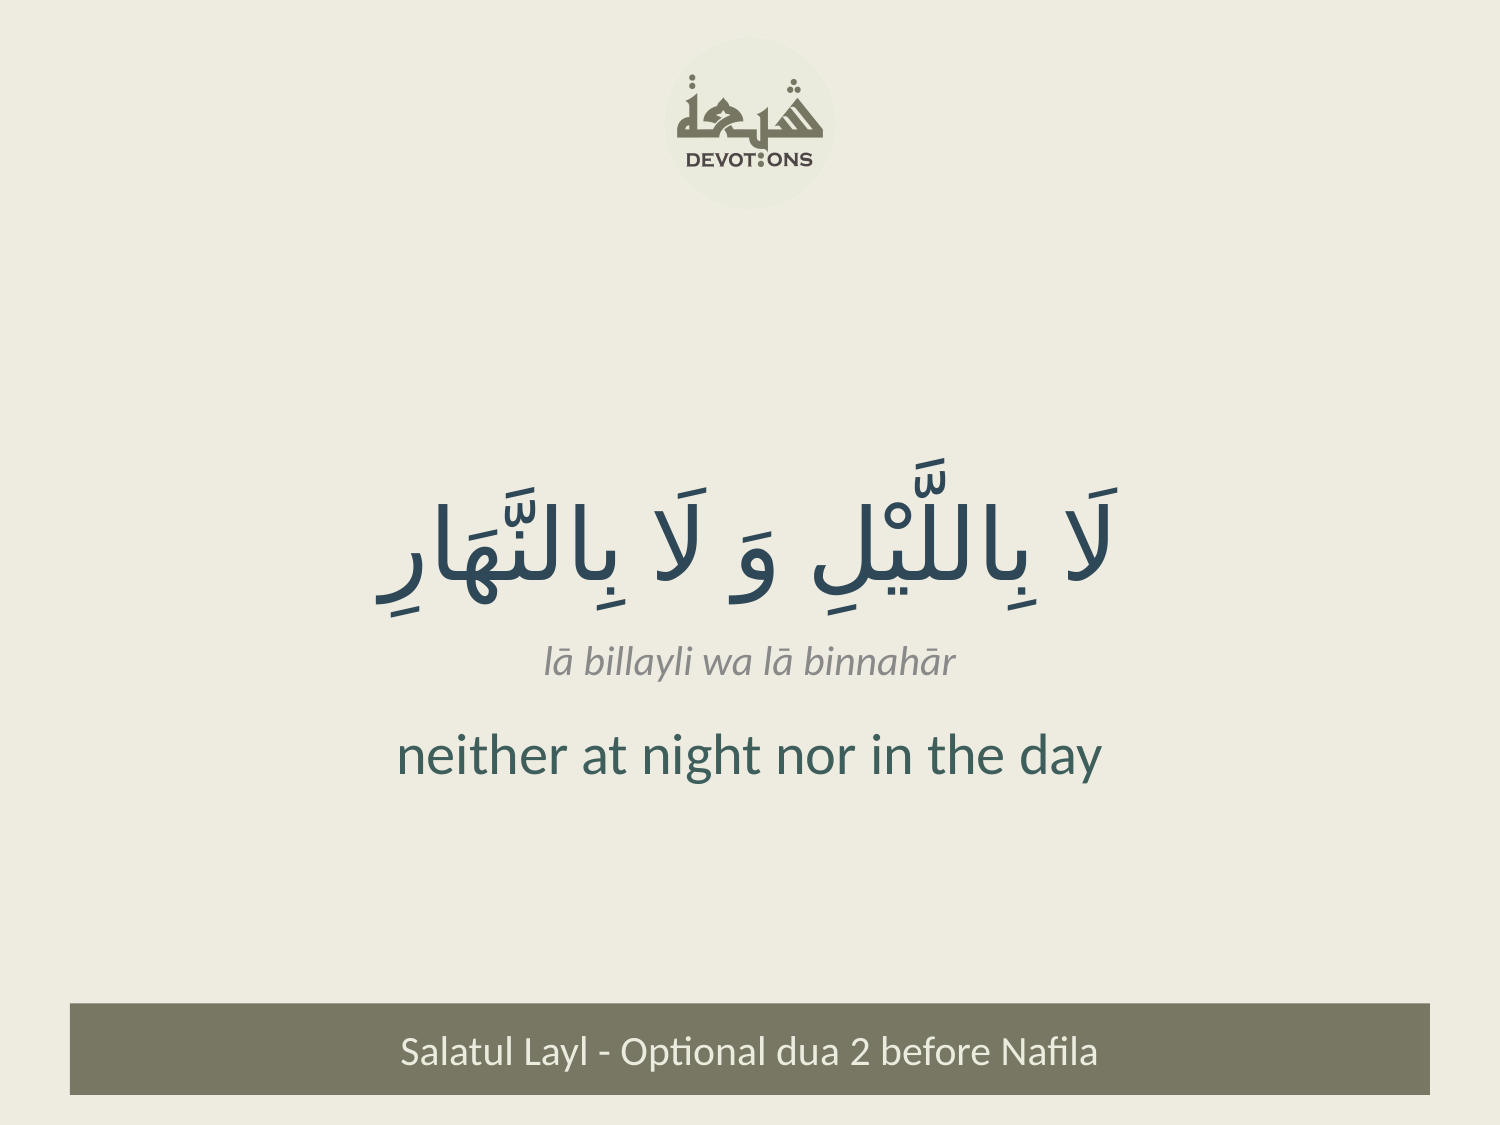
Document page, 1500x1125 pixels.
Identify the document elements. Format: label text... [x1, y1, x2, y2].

picture [656, 29, 844, 203]
list لَا بِاللَّيْلِ وَ لَا بِالنَّهَارِ lā billayli wa lā binnahār neither at night nor in the day [69, 203, 1430, 1003]
list Salatul Layl - Optional dua 2 before Nafila [69, 1003, 1430, 1095]
